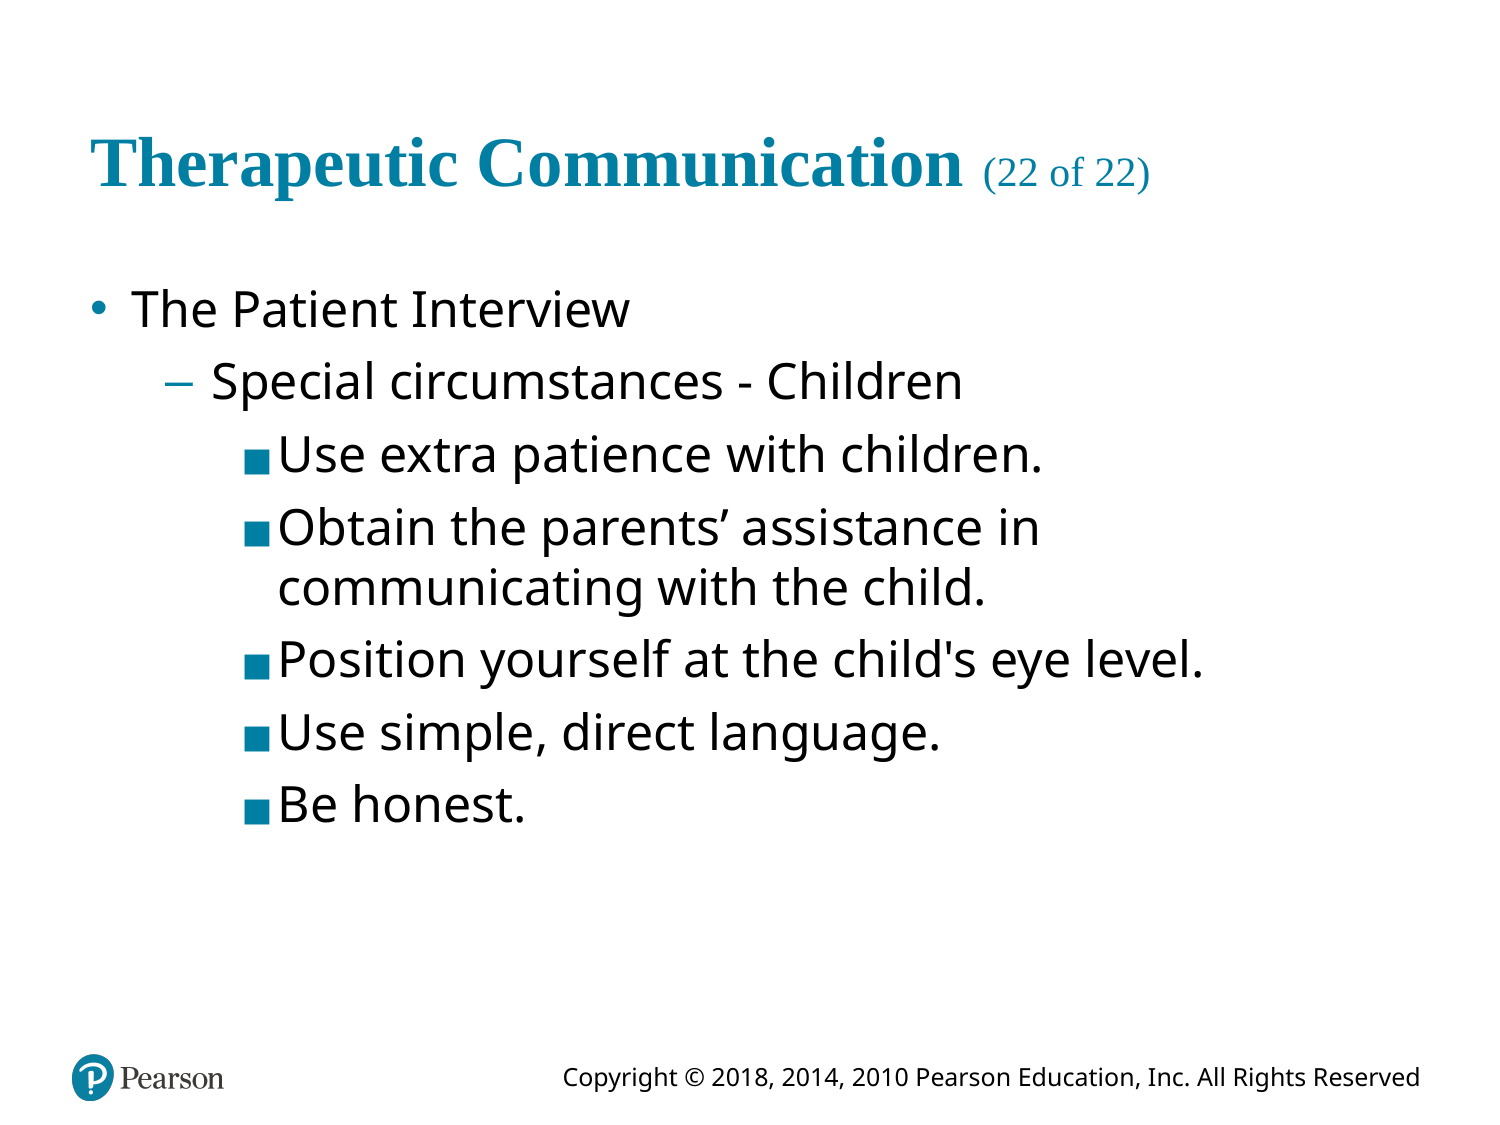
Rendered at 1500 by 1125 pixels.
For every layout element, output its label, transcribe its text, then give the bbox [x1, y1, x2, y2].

picture [72, 1054, 88, 1070]
picture [72, 1087, 83, 1101]
list The Patient Interview Special circumstances - Children Use extra patience with children. Obtain the parents’ assistance in communicating with the child. Position yourself at the child's eye level. Use simple, direct language. Be honest. [75, 262, 1425, 854]
picture [80, 1063, 106, 1088]
title Therapeutic Communication (22 of 22) [75, 35, 1425, 216]
picture [98, 1054, 224, 1101]
